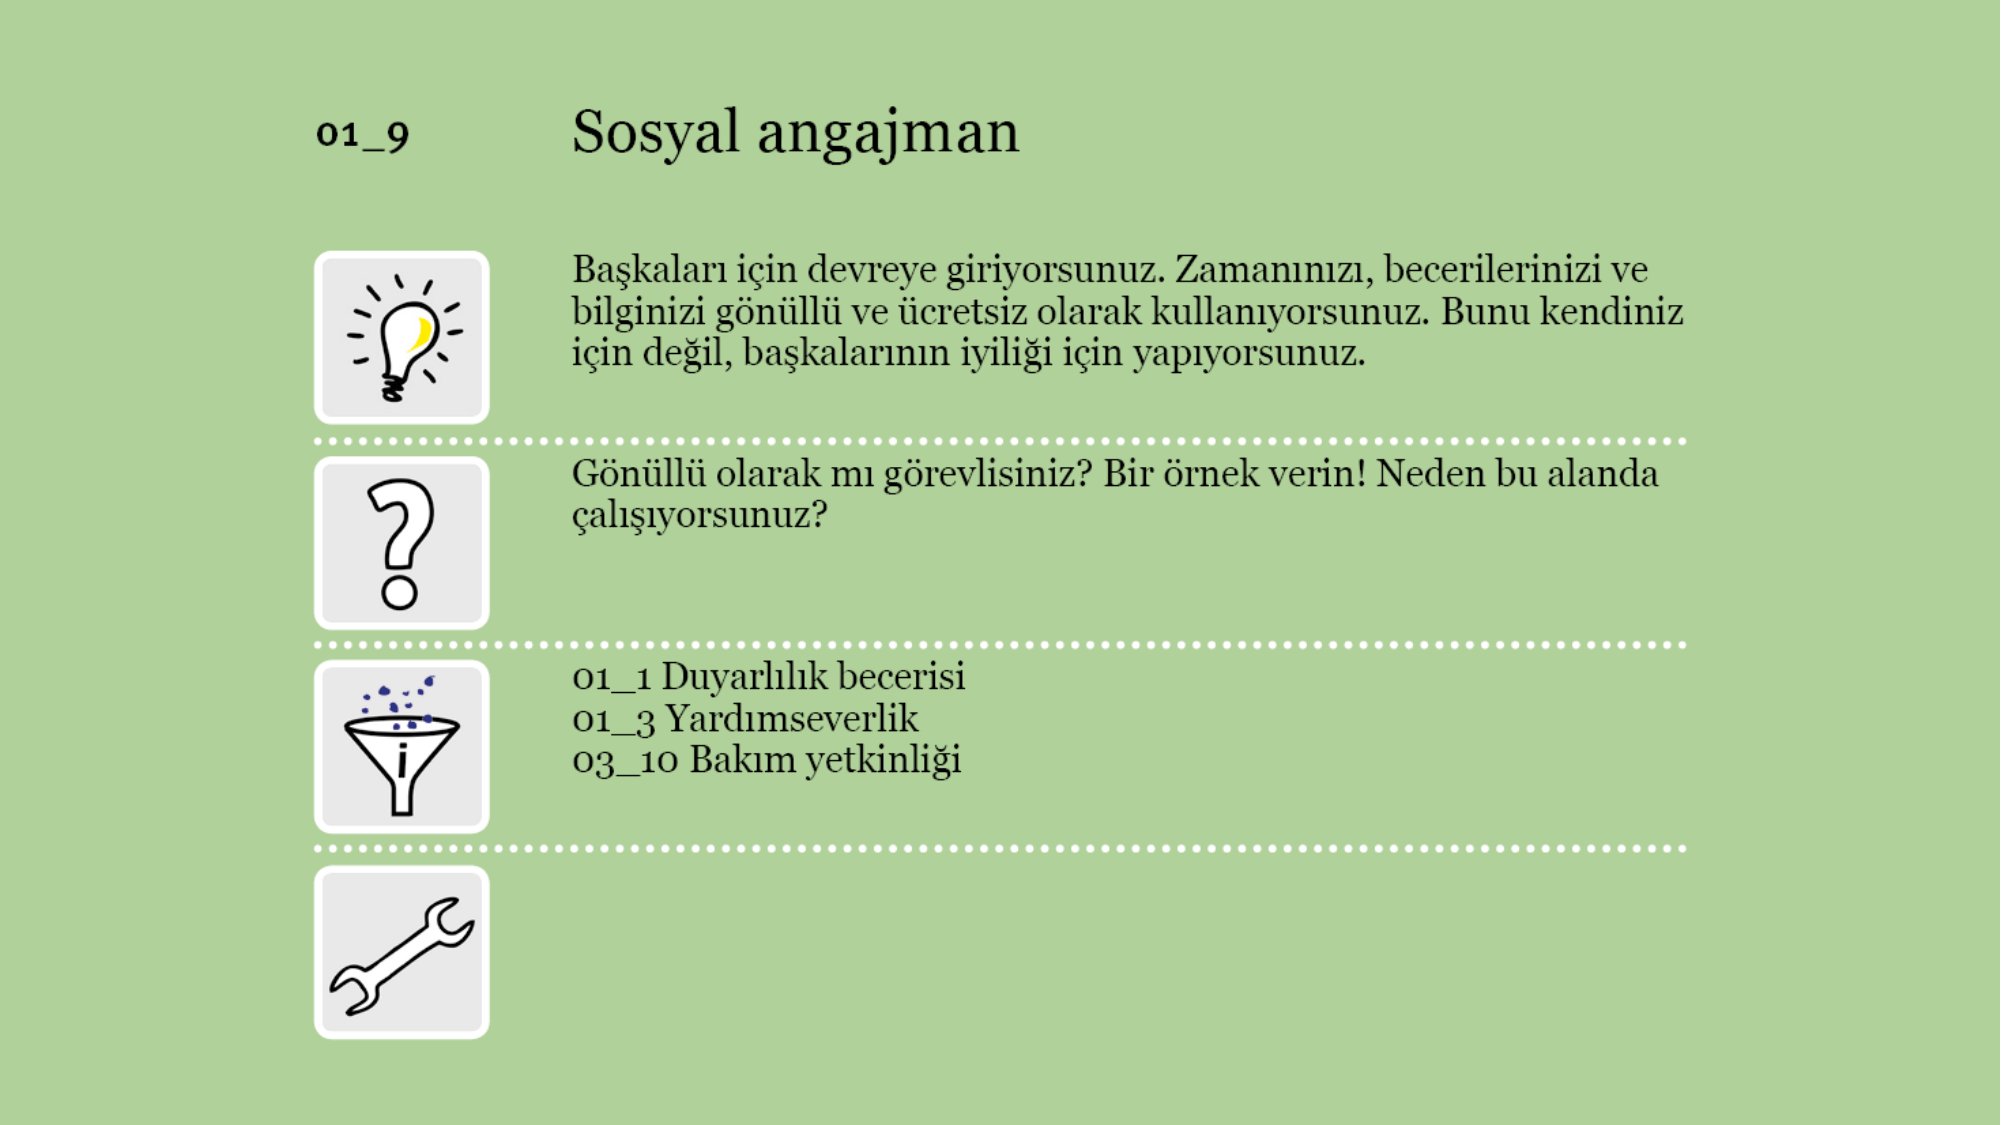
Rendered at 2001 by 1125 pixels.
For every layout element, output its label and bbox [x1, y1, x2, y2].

picture [207, 0, 1793, 1125]
